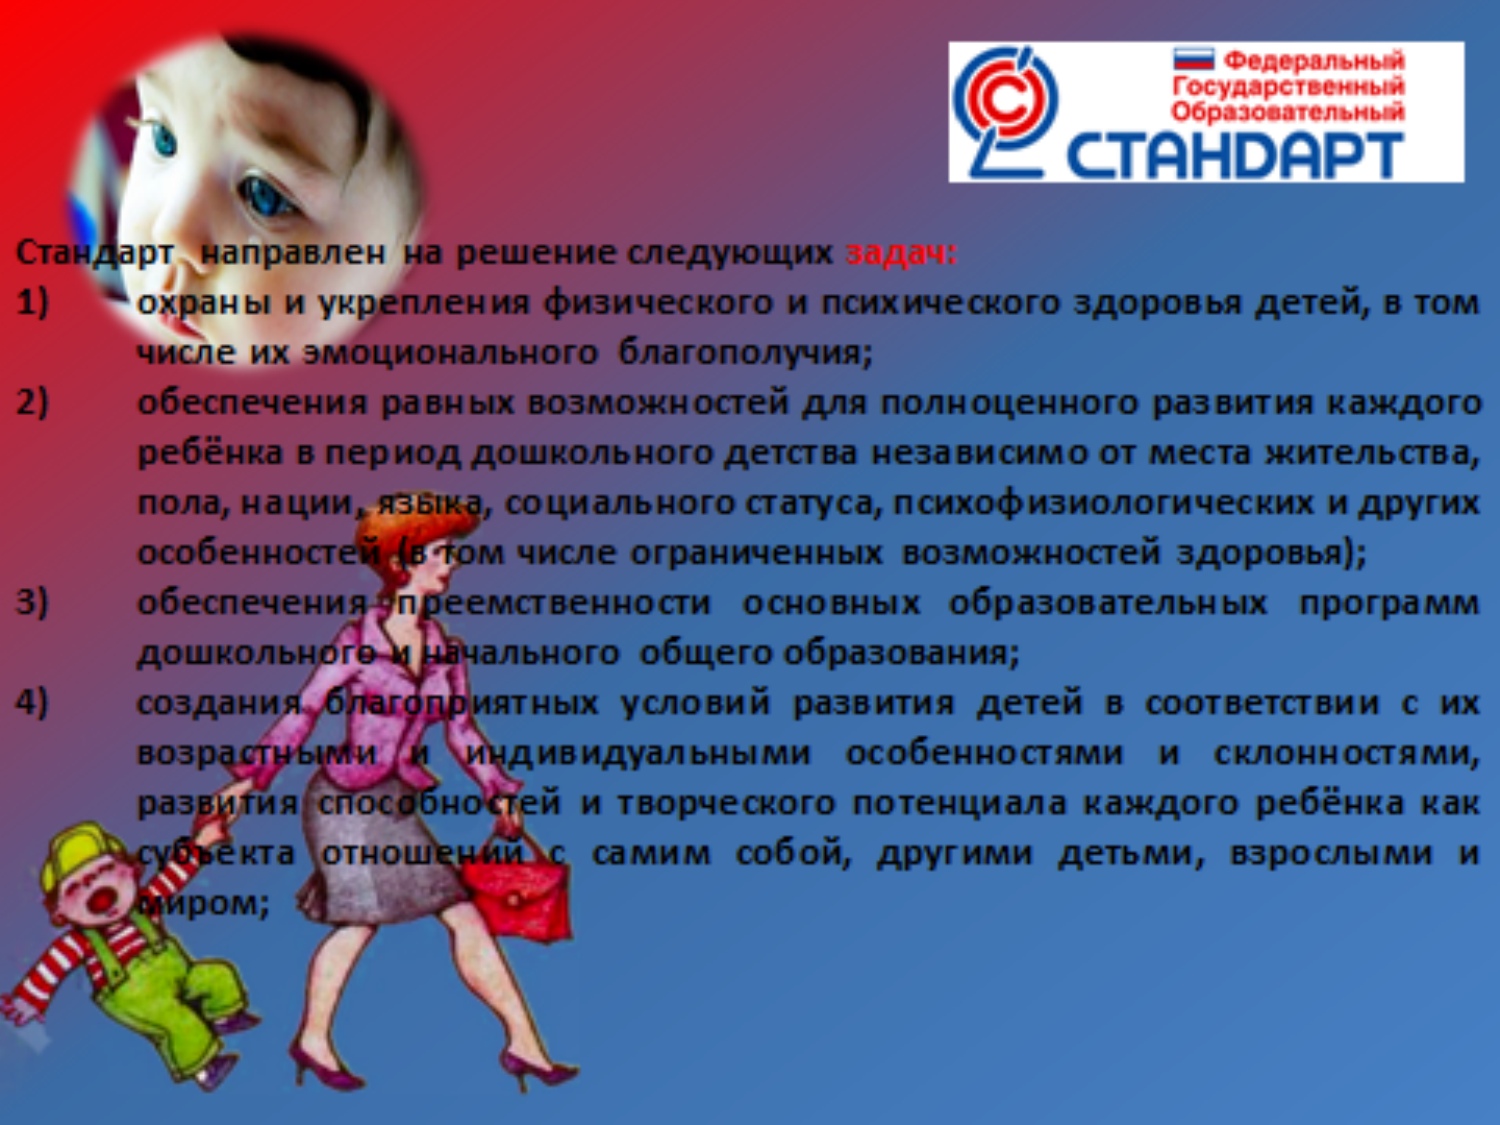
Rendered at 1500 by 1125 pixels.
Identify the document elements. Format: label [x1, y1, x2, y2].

list [0, 0, 1500, 1125]
